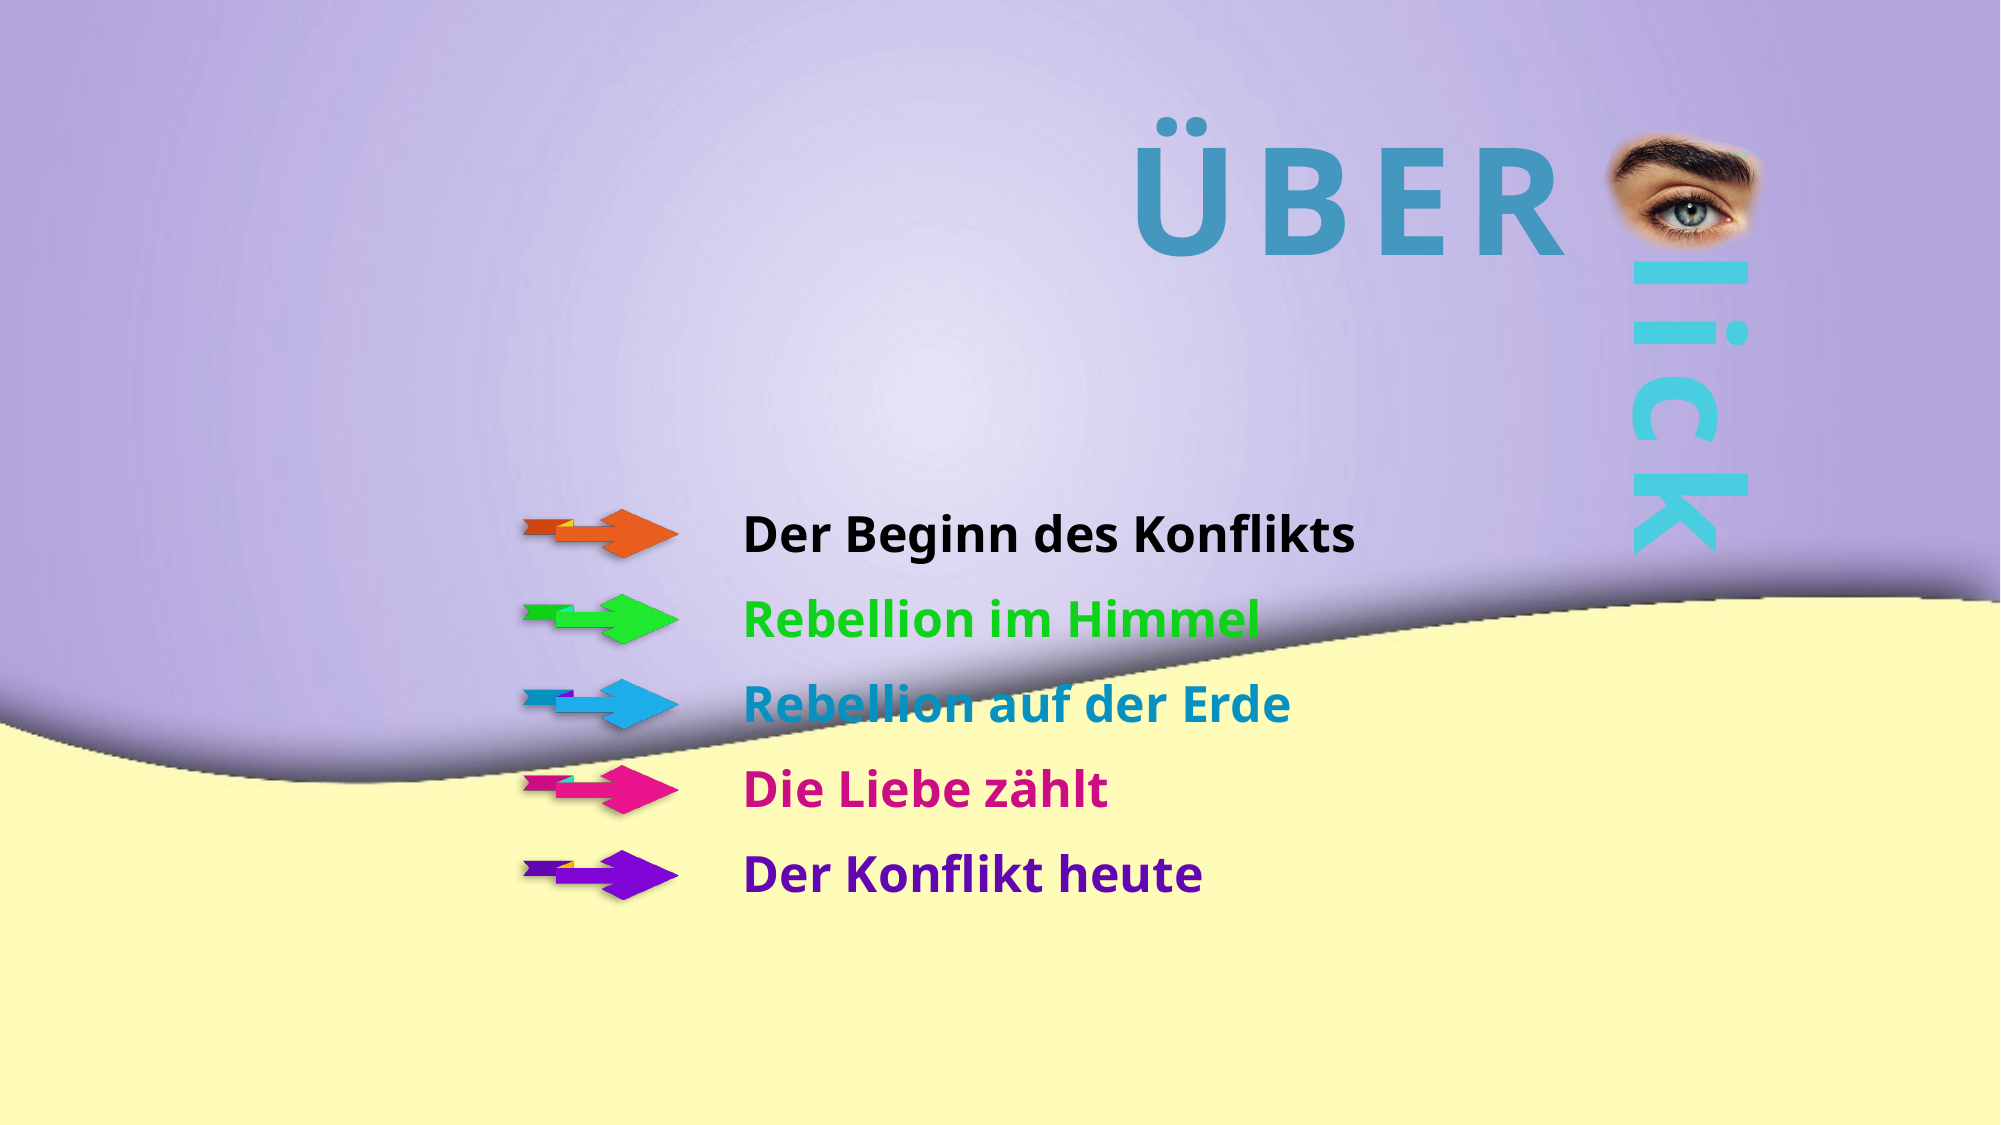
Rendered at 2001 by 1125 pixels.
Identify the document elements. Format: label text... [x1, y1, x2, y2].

text_box blick [1597, 78, 1793, 618]
text_box ÜBER [927, 98, 1597, 294]
text_box Der Beginn des Konflikts Rebellion im Himmel Rebellion auf der Erde Die Liebe zählt Der Konflikt heute [727, 494, 1434, 910]
picture [0, 0, 2001, 1125]
